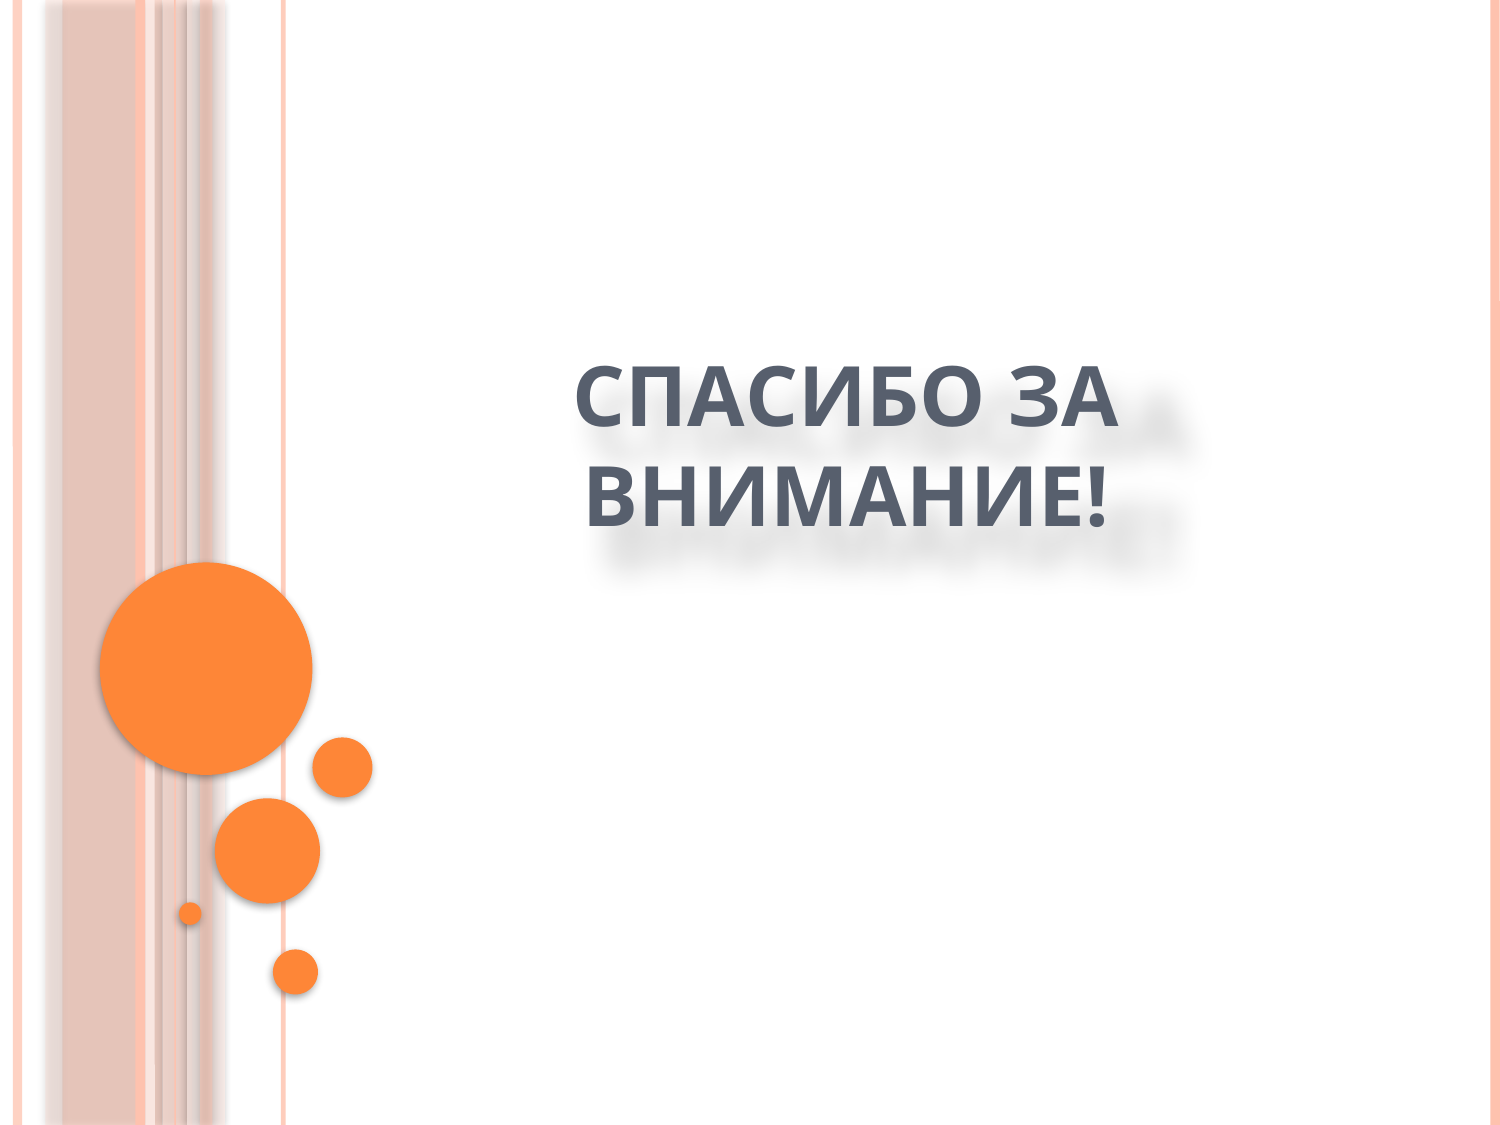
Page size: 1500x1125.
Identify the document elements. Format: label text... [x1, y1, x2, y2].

title Спасибо за внимание! [304, 117, 1388, 551]
